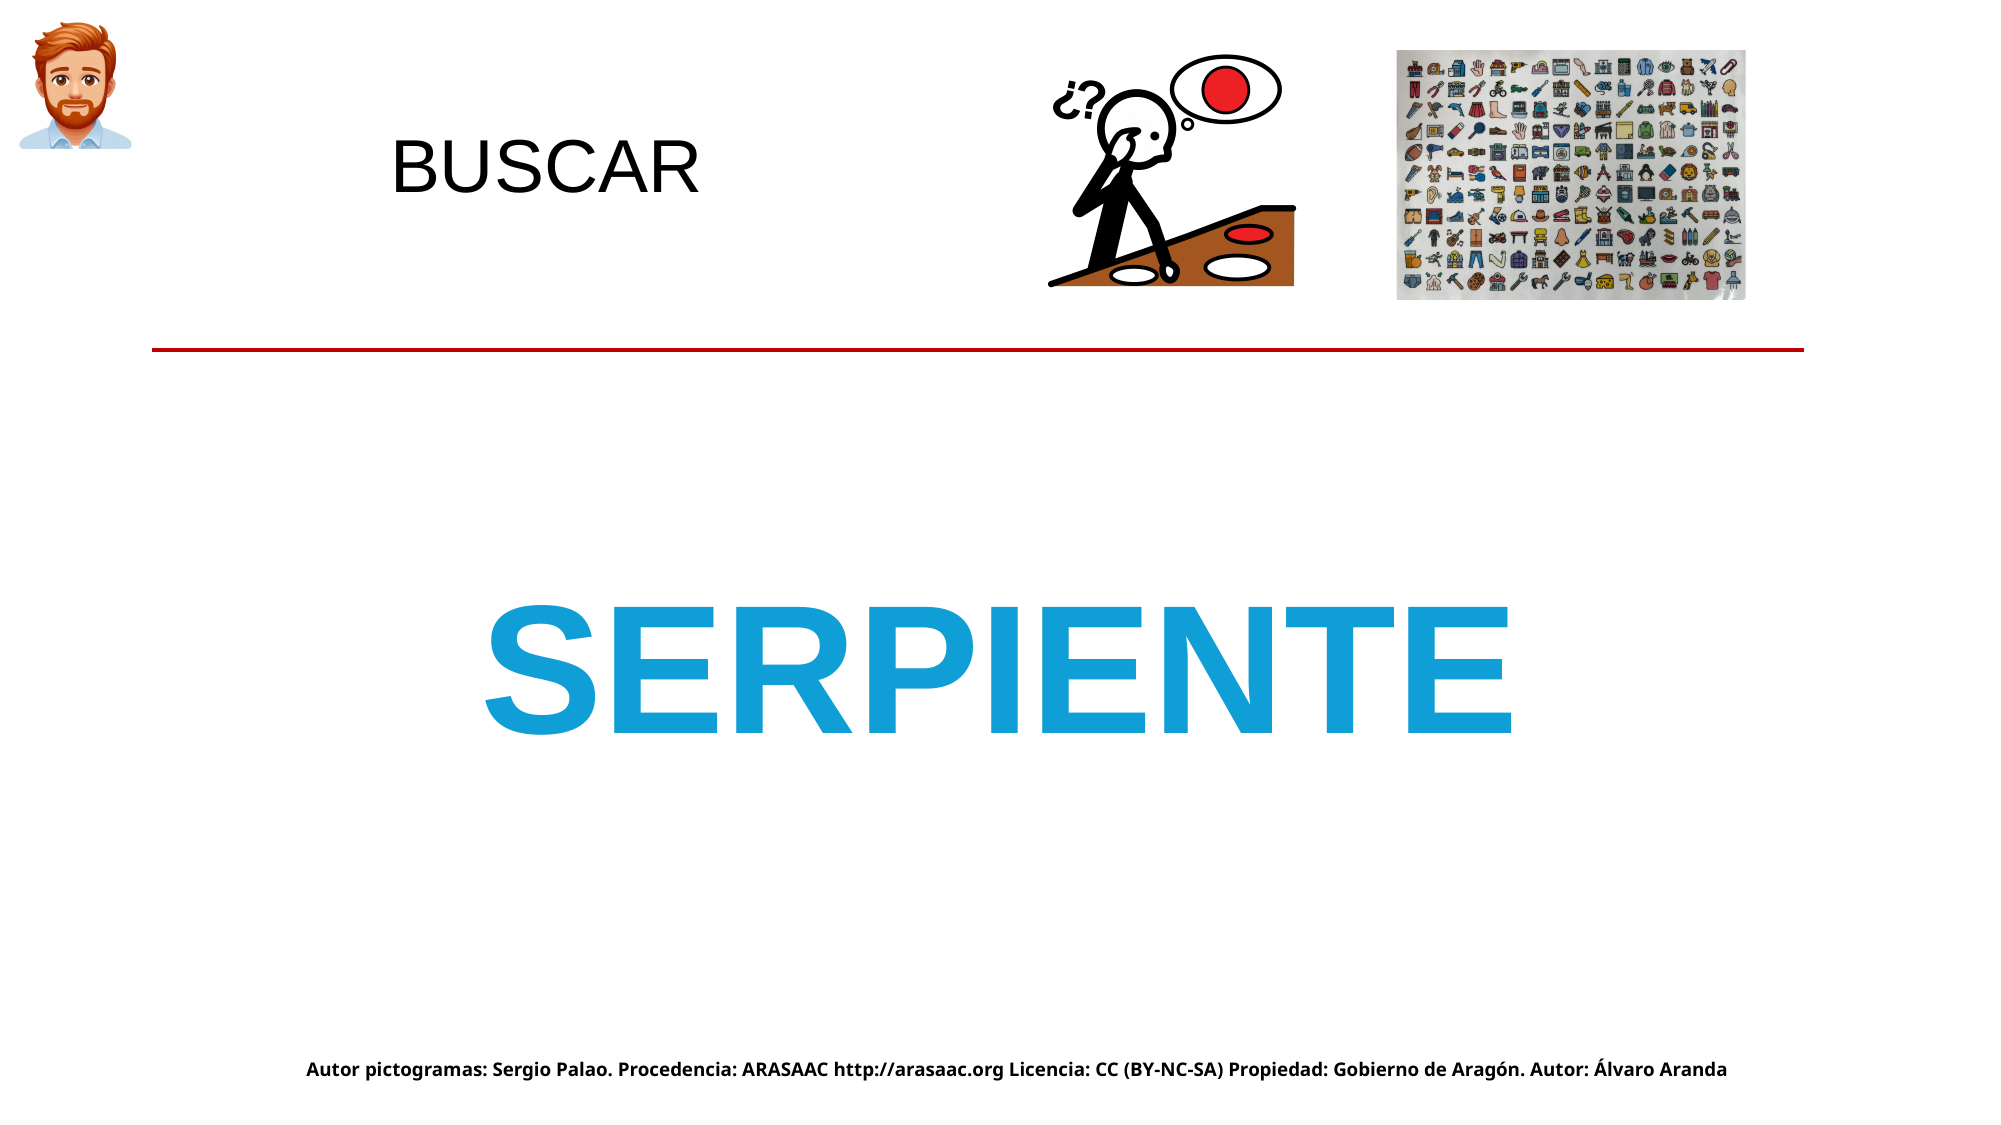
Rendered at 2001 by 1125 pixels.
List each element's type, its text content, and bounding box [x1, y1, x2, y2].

picture [1396, 0, 1746, 349]
list SERPIENTE [137, 567, 1863, 800]
text_box Autor pictogramas: Sergio Palao. Procedencia: ARASAAC http://arasaac.org Licencia: CC (BY-NC-SA) Propiedad: Gobierno de Aragón. Autor: Álvaro Aranda [74, 1045, 1959, 1111]
picture [6, 16, 146, 156]
title BUSCAR [137, 59, 956, 278]
picture [1047, 38, 1298, 289]
